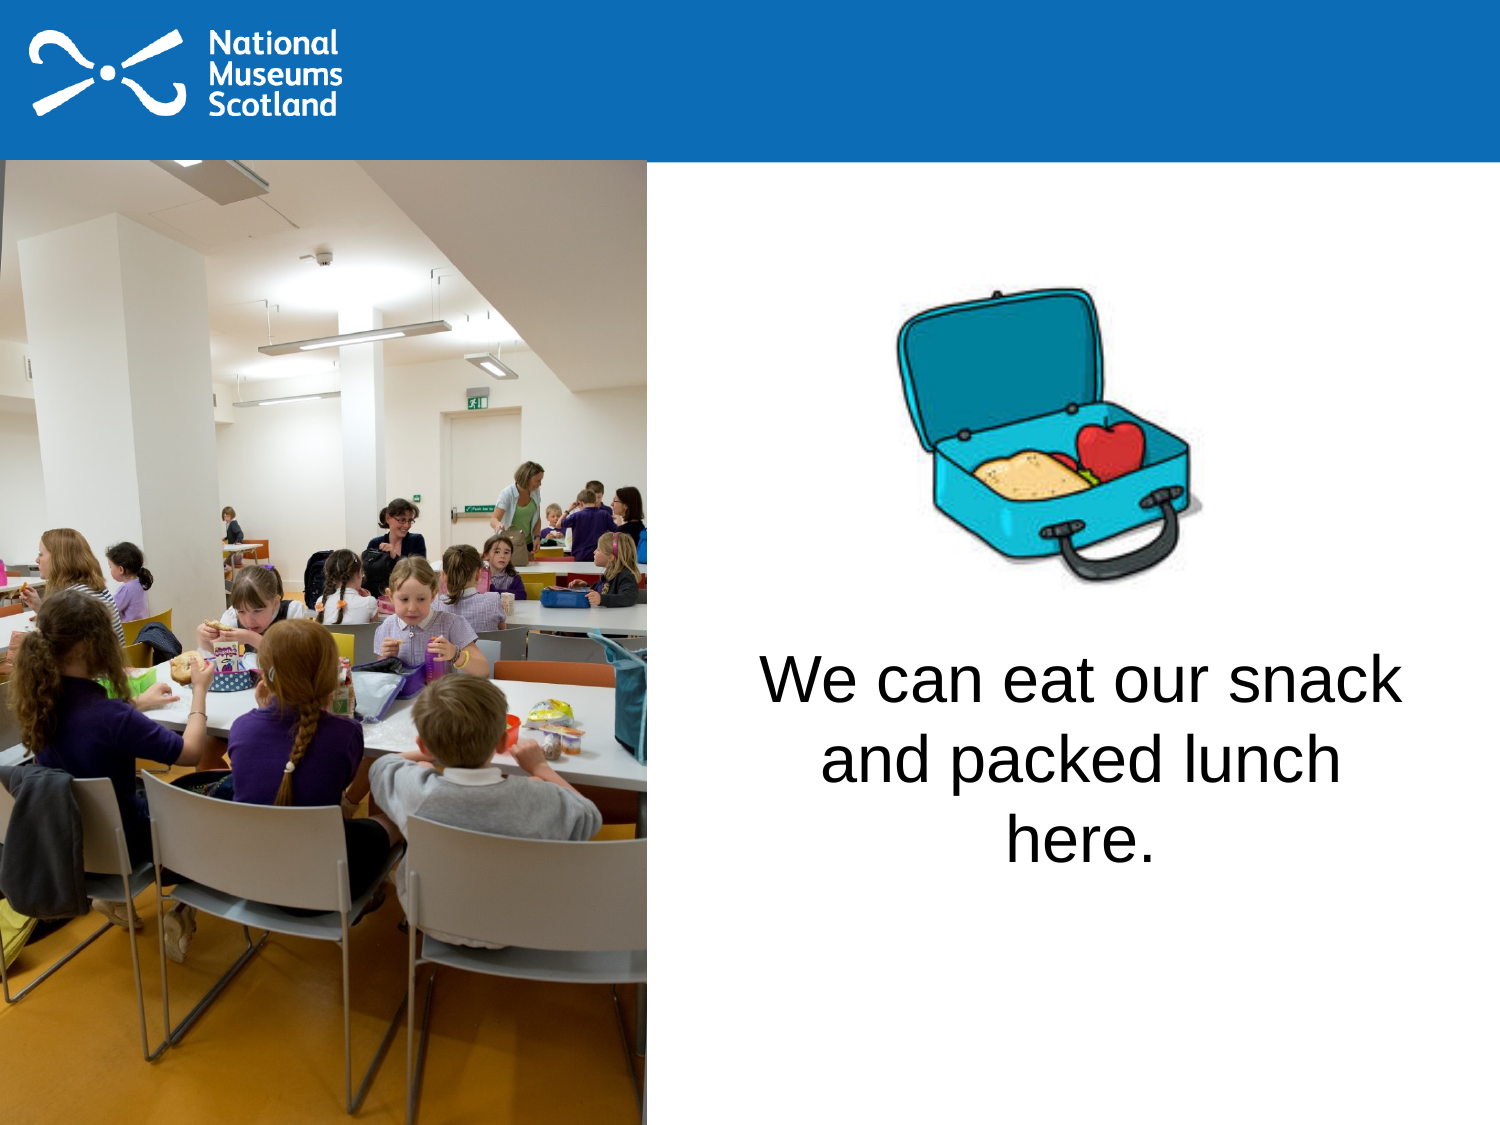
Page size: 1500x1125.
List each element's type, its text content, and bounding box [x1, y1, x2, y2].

picture [0, 160, 647, 1125]
picture [891, 278, 1216, 592]
picture [29, 29, 342, 116]
list We can eat our snack and packed lunch here. [726, 628, 1437, 1125]
